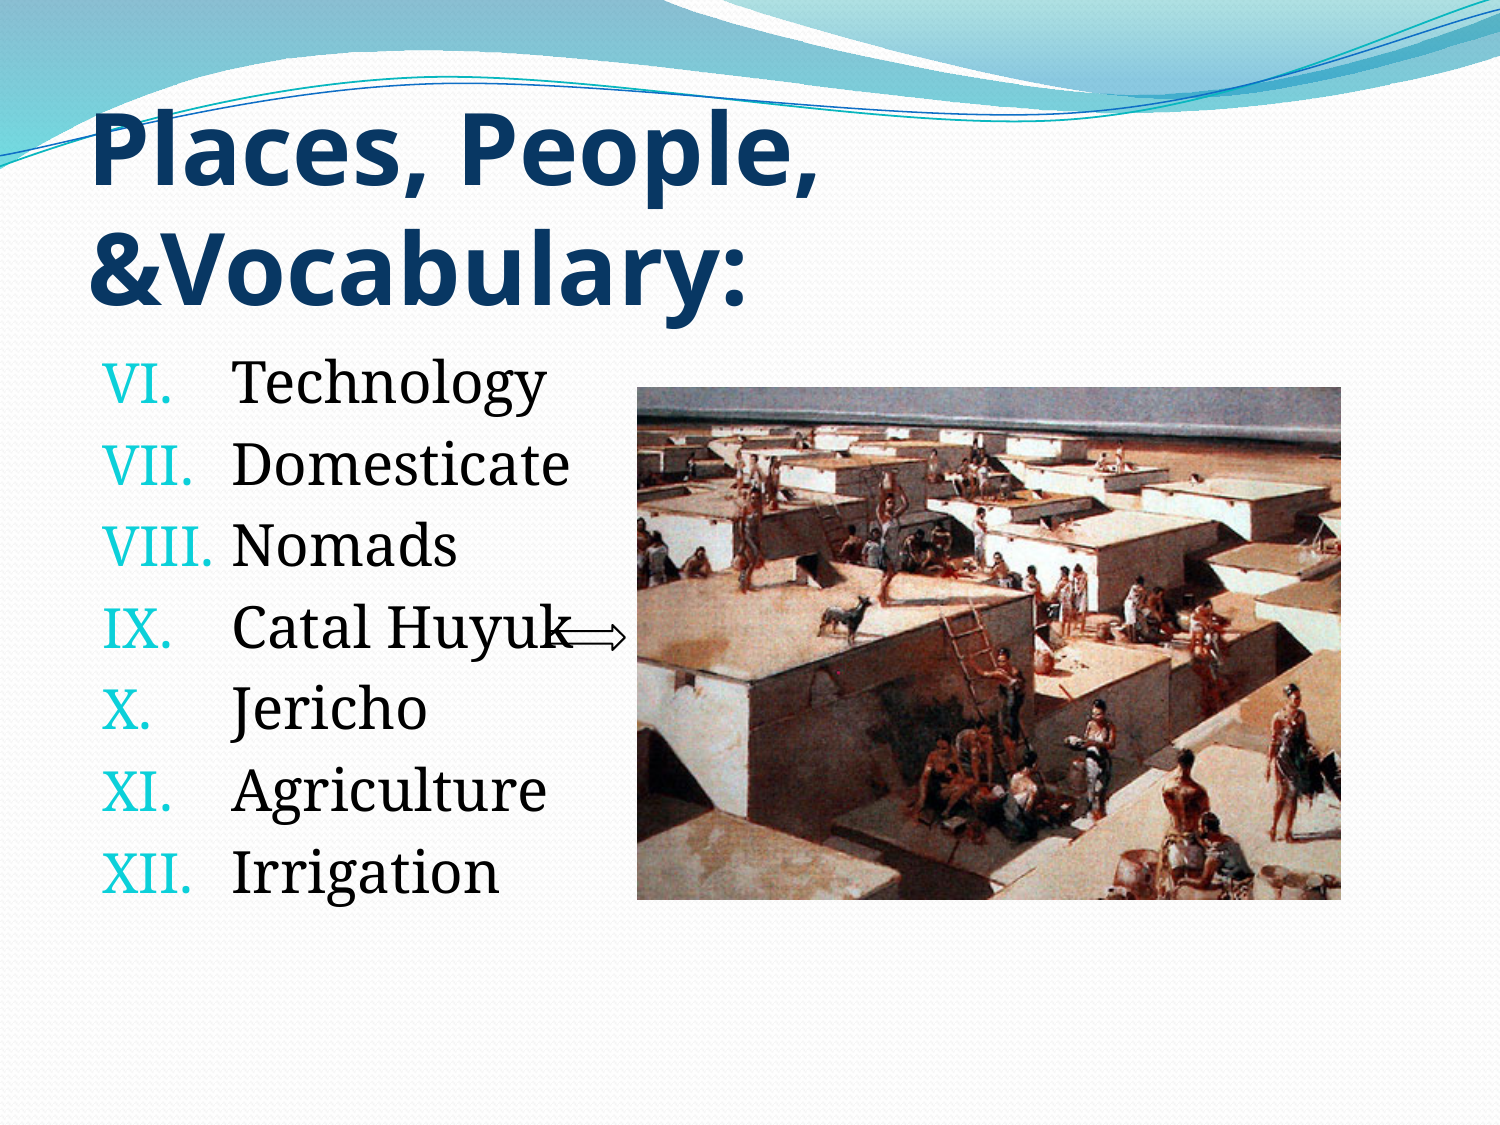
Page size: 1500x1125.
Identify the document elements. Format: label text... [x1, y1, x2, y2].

title Places, People, &Vocabulary: [87, 77, 1425, 337]
text_box [549, 624, 625, 650]
picture [637, 387, 1341, 901]
list Technology Domesticate Nomads Catal Huyuk Jericho Agriculture Irrigation [87, 337, 1425, 963]
